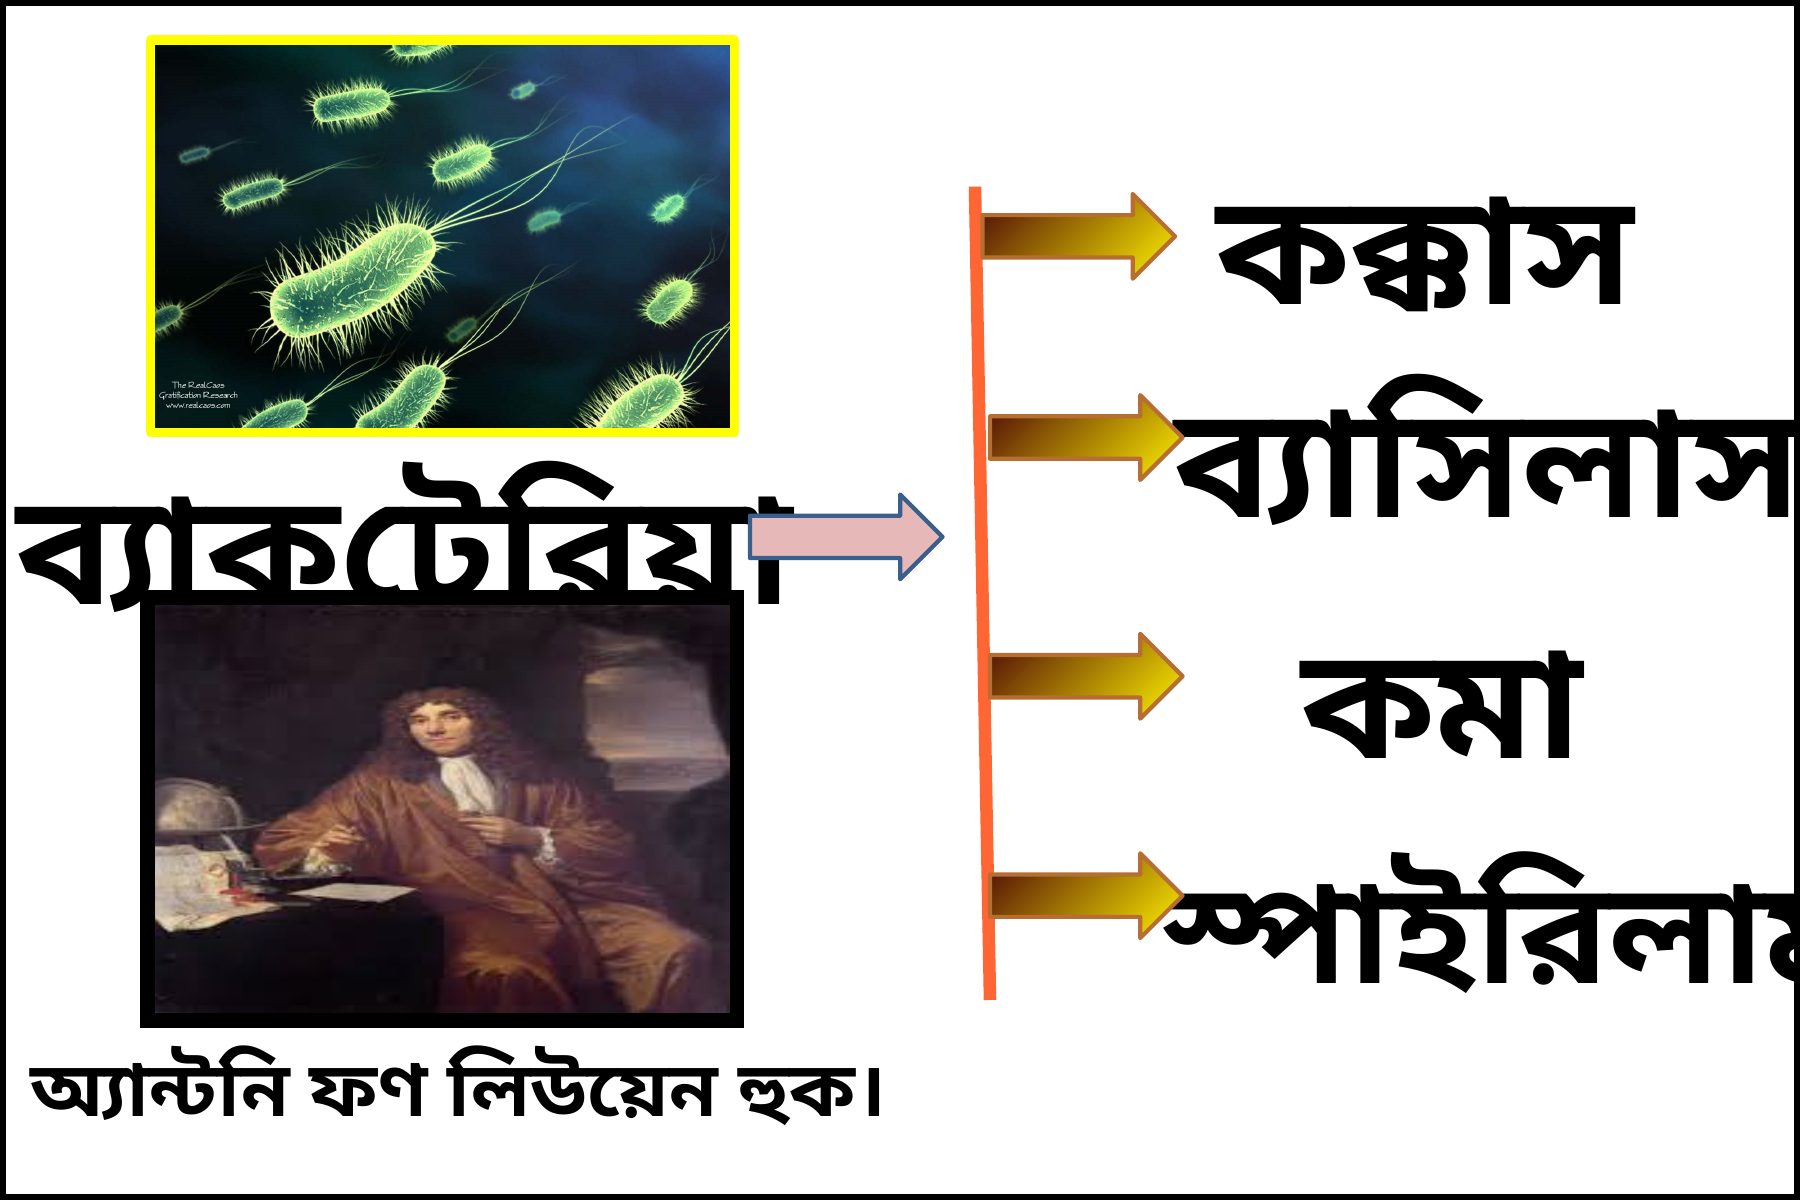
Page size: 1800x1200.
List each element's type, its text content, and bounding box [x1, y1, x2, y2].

text_box [995, 393, 1185, 482]
text_box [995, 851, 1185, 941]
text_box স্পাইরিলাম [1144, 831, 1800, 1021]
text_box [747, 492, 945, 582]
text_box কমা [1283, 593, 1601, 798]
text_box কক্কাস [1199, 139, 1652, 344]
text_box অ্যান্টনি ফণ লিউয়েন হুক। [13, 1030, 904, 1141]
text_box [995, 192, 1178, 281]
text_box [974, 186, 991, 1001]
picture [154, 44, 730, 429]
text_box [995, 631, 1185, 721]
picture [154, 604, 730, 1014]
text_box ব্যাকটেরিয়া [0, 440, 851, 645]
text_box ব্যাসিলাস [1157, 352, 1800, 558]
